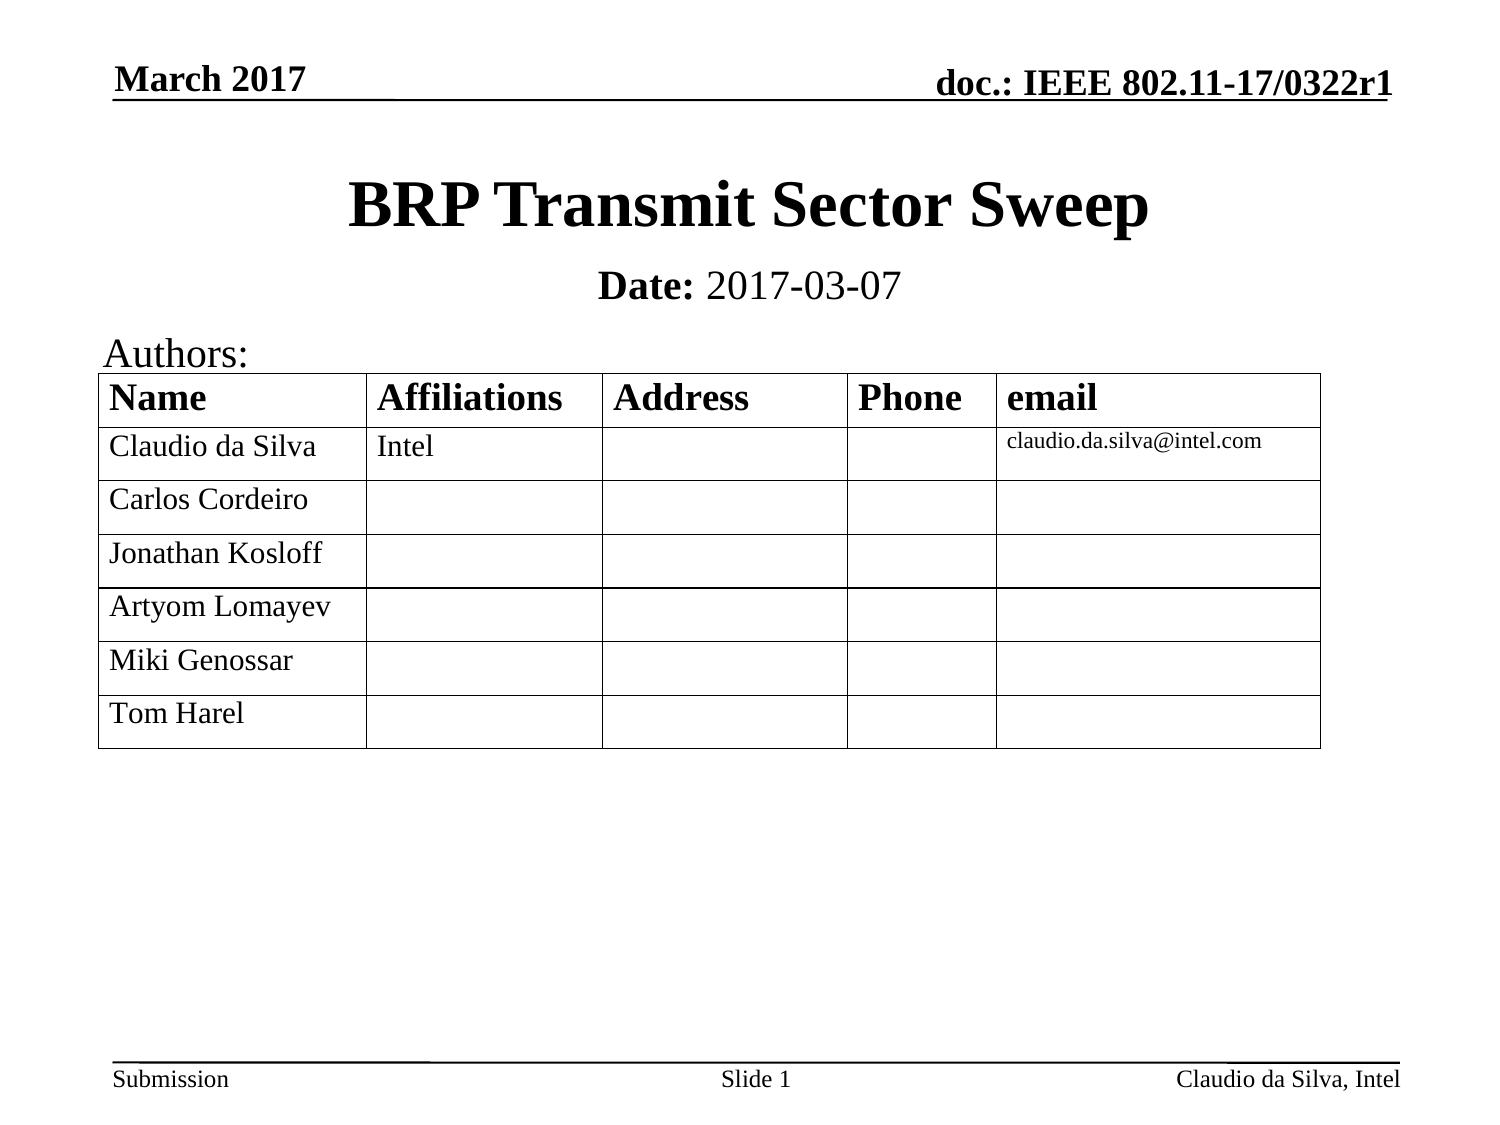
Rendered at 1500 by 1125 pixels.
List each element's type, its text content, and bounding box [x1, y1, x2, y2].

list Date: 2017-03-07 [112, 249, 1388, 316]
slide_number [114, 54, 493, 100]
footer Claudio da Silva, Intel [902, 1061, 1402, 1093]
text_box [83, 372, 1351, 795]
title BRP Transmit Sector Sweep [112, 112, 1388, 249]
slide_number Slide 1 [712, 1061, 800, 1123]
text_box Authors: [87, 318, 325, 371]
